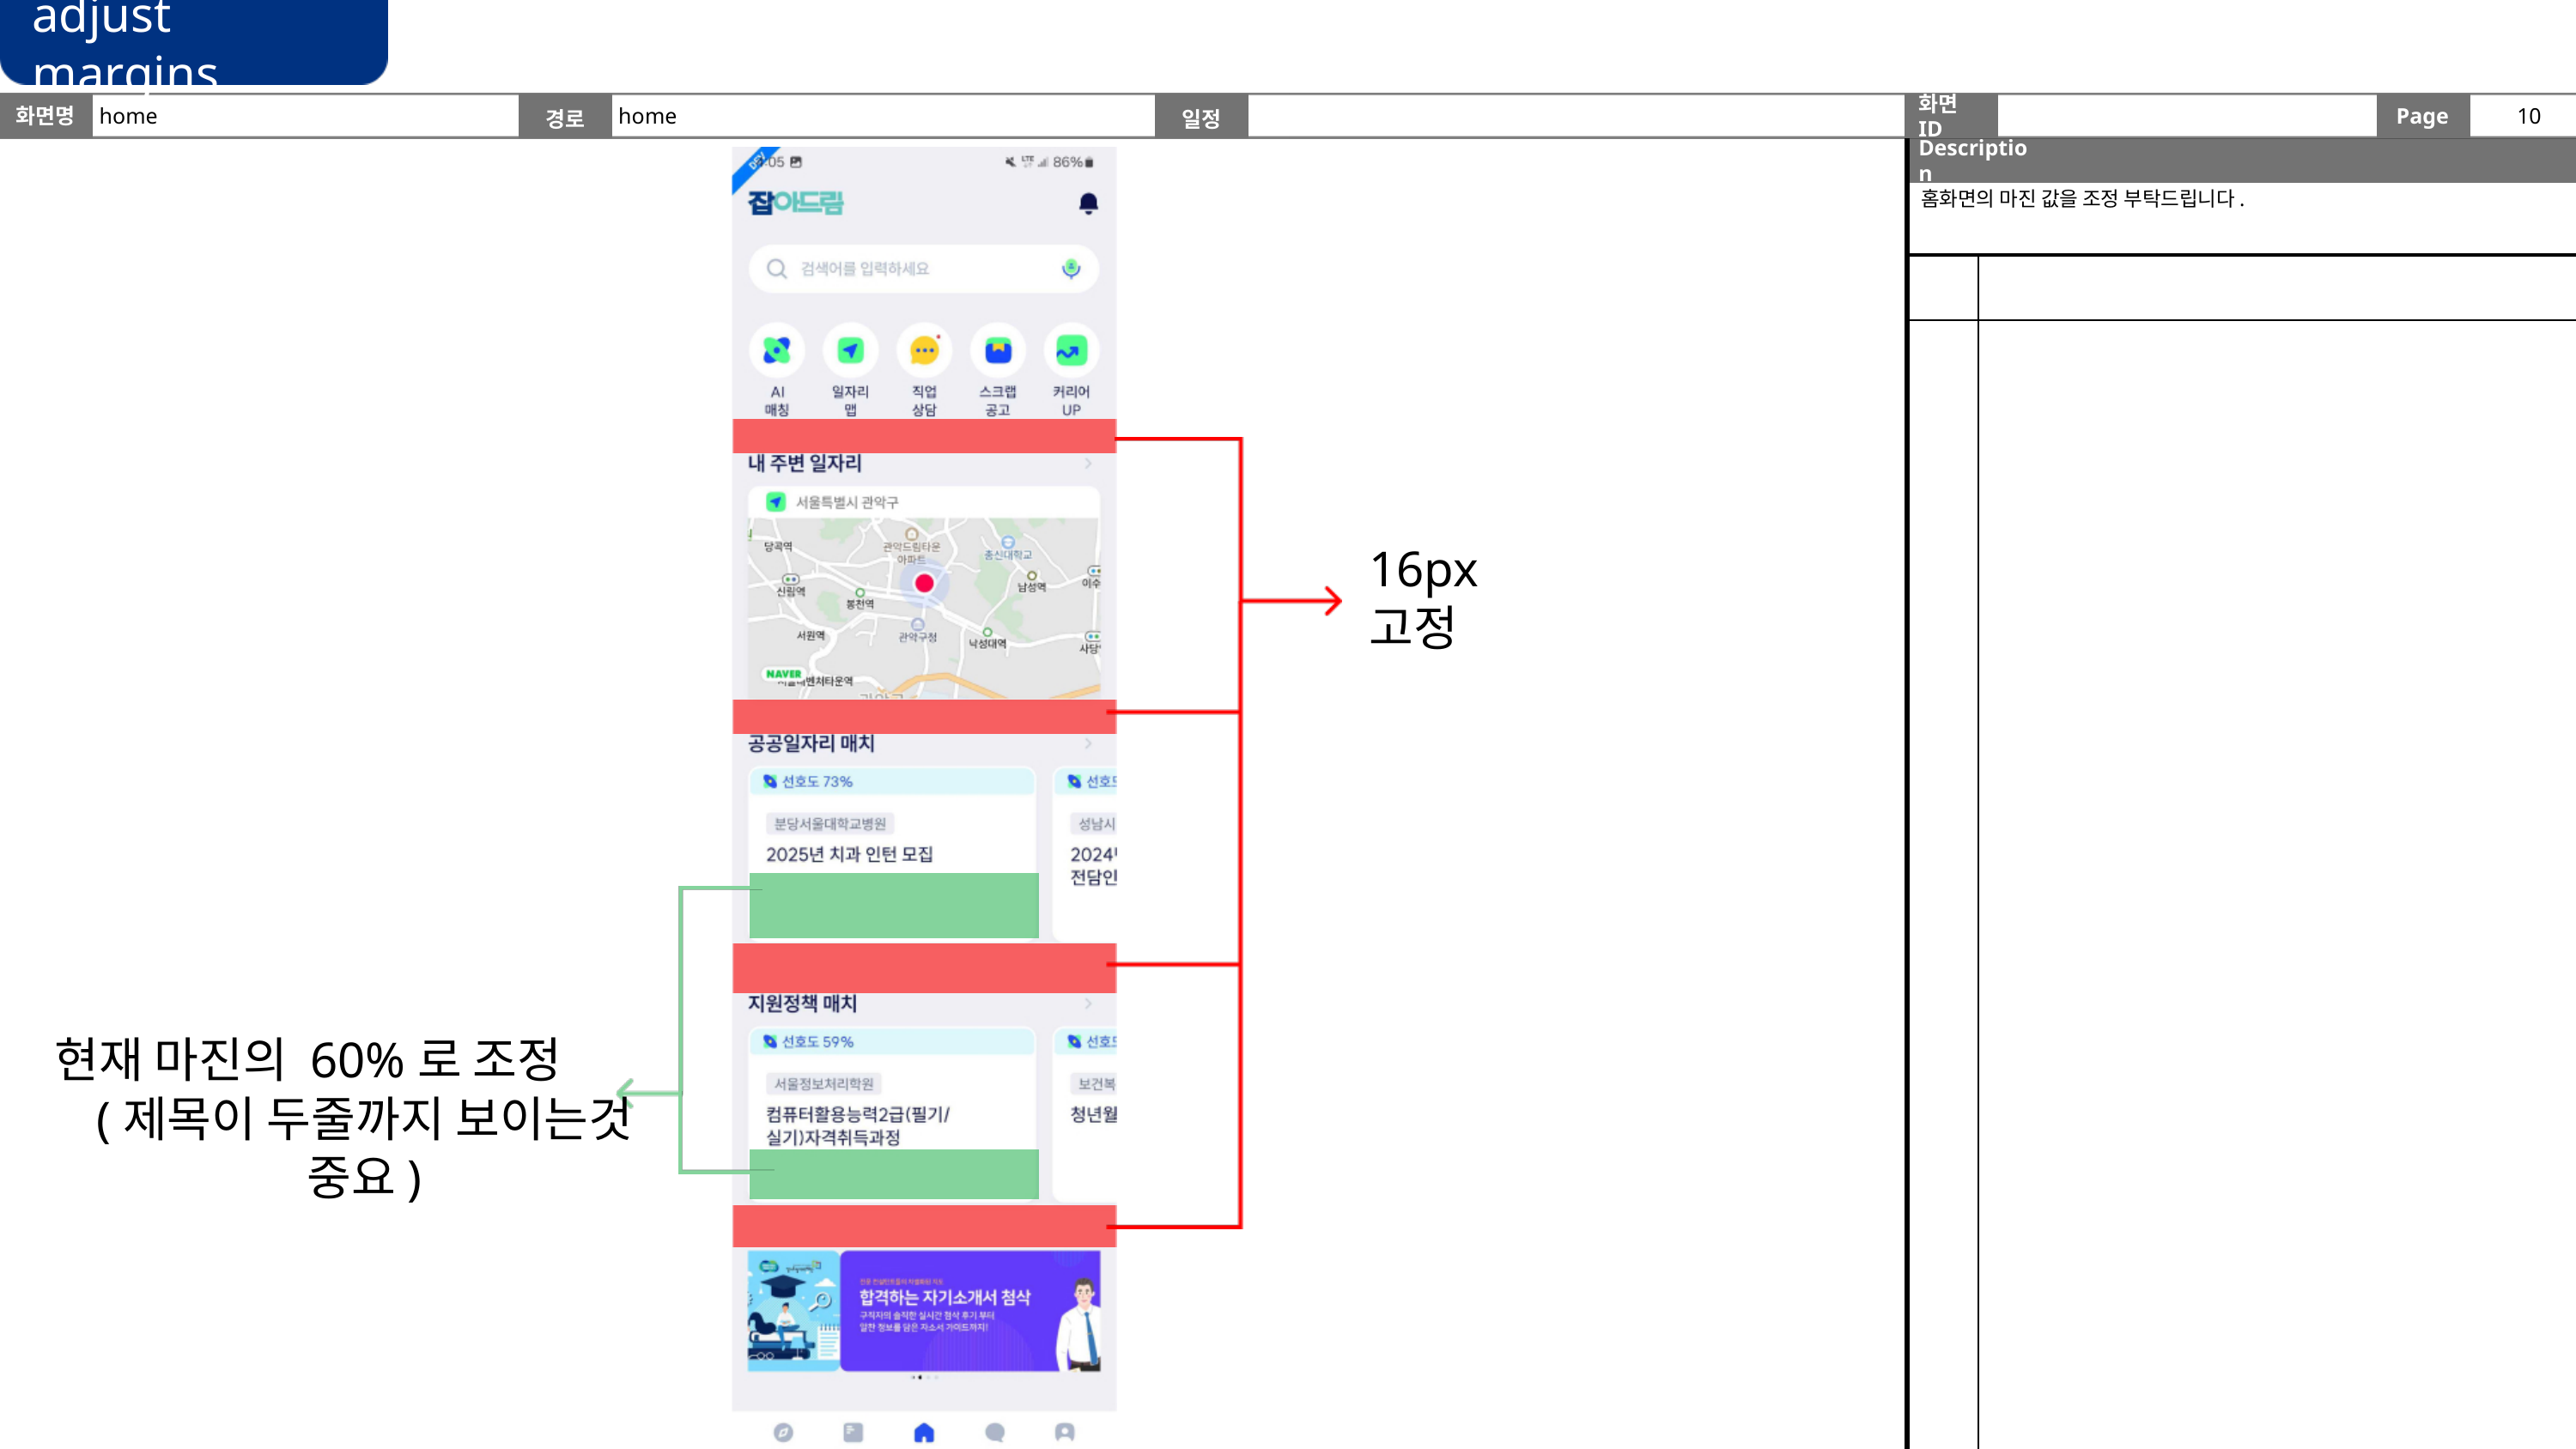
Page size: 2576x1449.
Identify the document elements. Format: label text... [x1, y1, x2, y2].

text_box 현재 마진의 60%로 조정 (제목이 두줄까지 보이는것 중요) [55, 1059, 675, 1175]
text_box 16px고정 [1369, 567, 1561, 626]
picture [616, 147, 1342, 1449]
picture [0, 0, 388, 85]
text_box 홈화면의 마진 값을 조정 부탁드립니다. [1921, 186, 2566, 245]
picture [0, 93, 2576, 1449]
